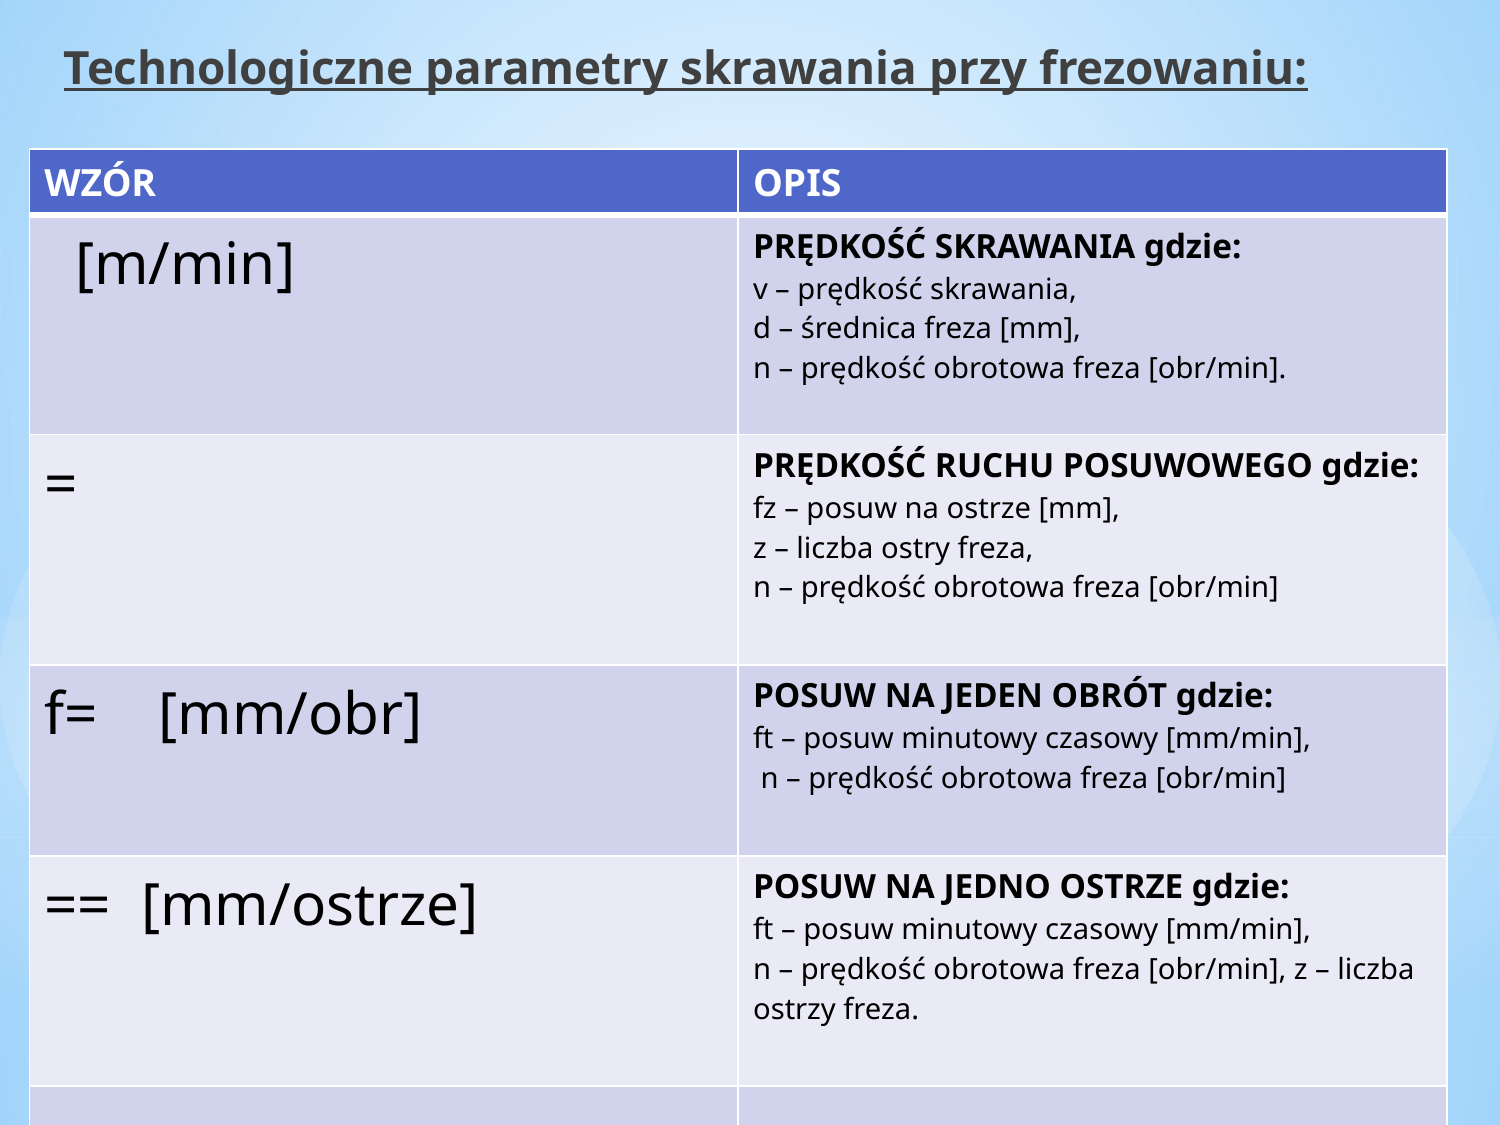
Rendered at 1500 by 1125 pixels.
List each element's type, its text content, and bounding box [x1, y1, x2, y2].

list Technologiczne parametry skrawania przy frezowaniu: [41, 30, 1459, 690]
